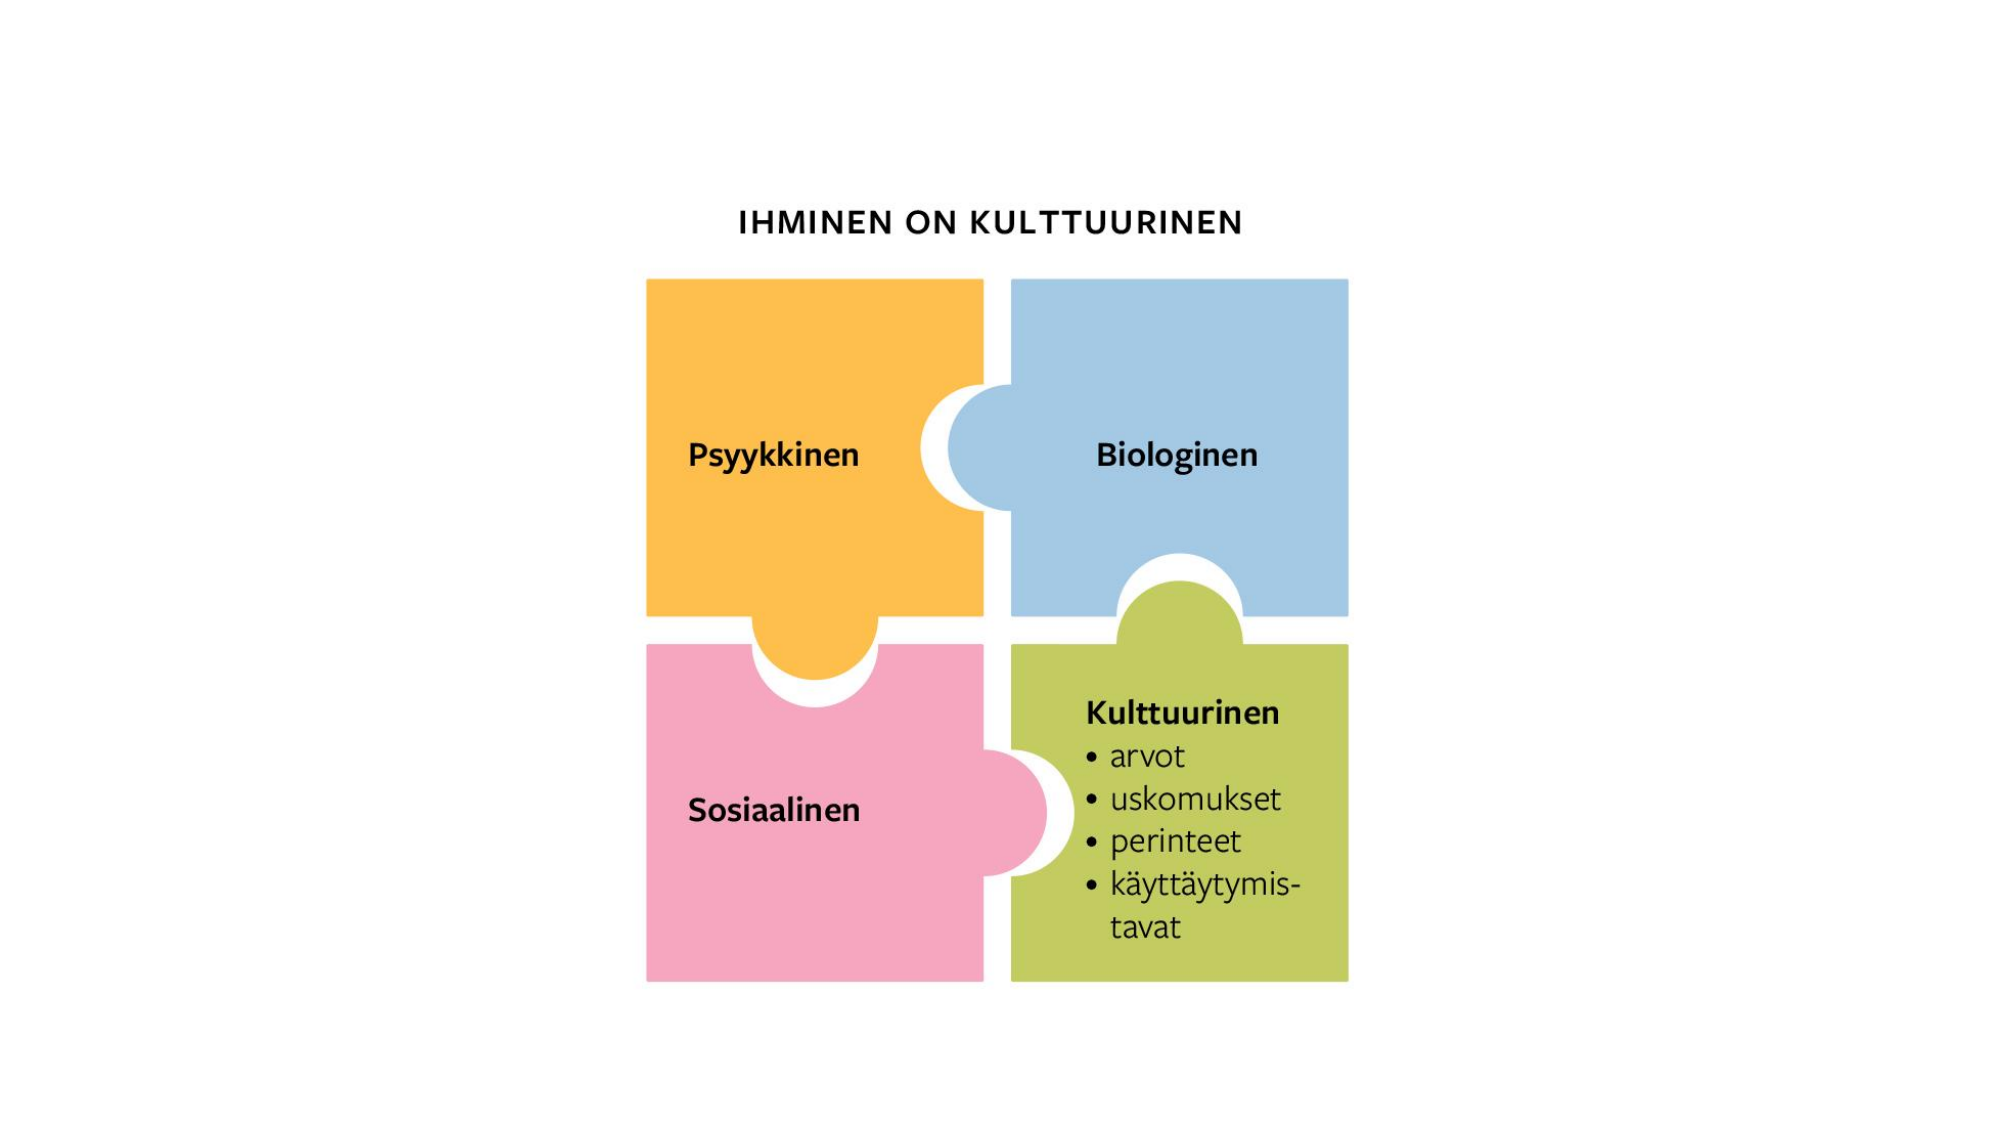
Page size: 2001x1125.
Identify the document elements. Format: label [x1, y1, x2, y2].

picture [601, 170, 1390, 1036]
